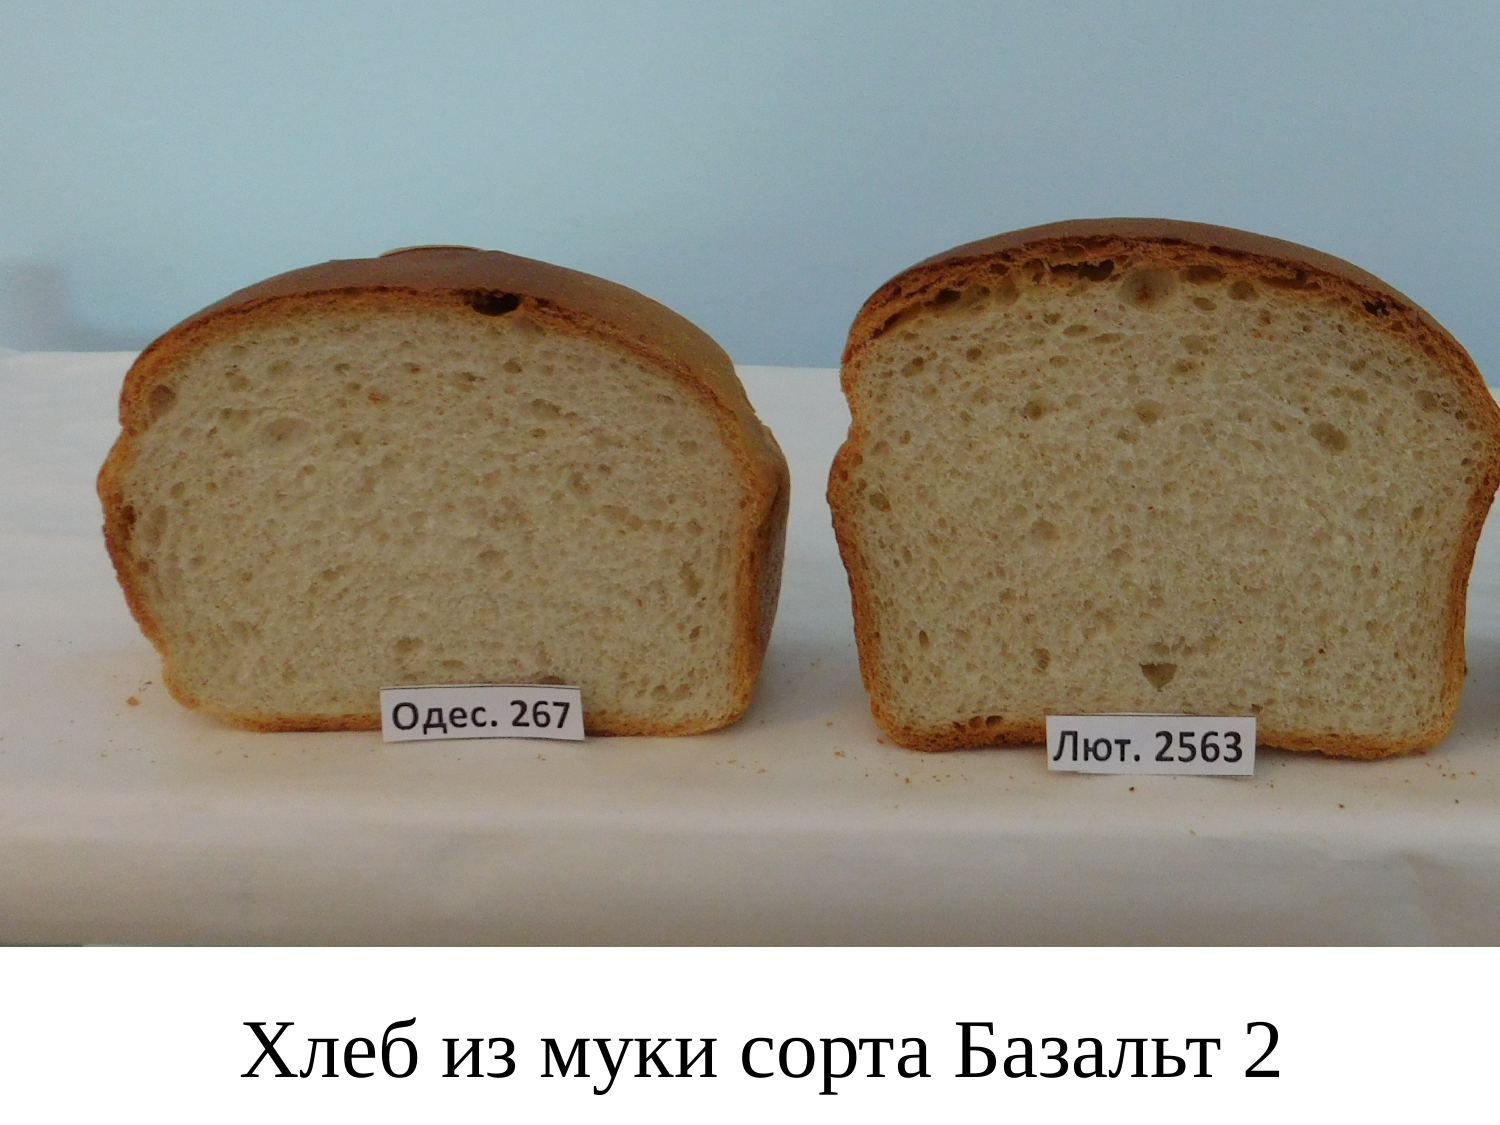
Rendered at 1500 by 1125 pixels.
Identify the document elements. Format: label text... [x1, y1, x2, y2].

title Хлеб из муки сорта Базальт 2 [87, 987, 1438, 1101]
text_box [0, 0, 1500, 948]
